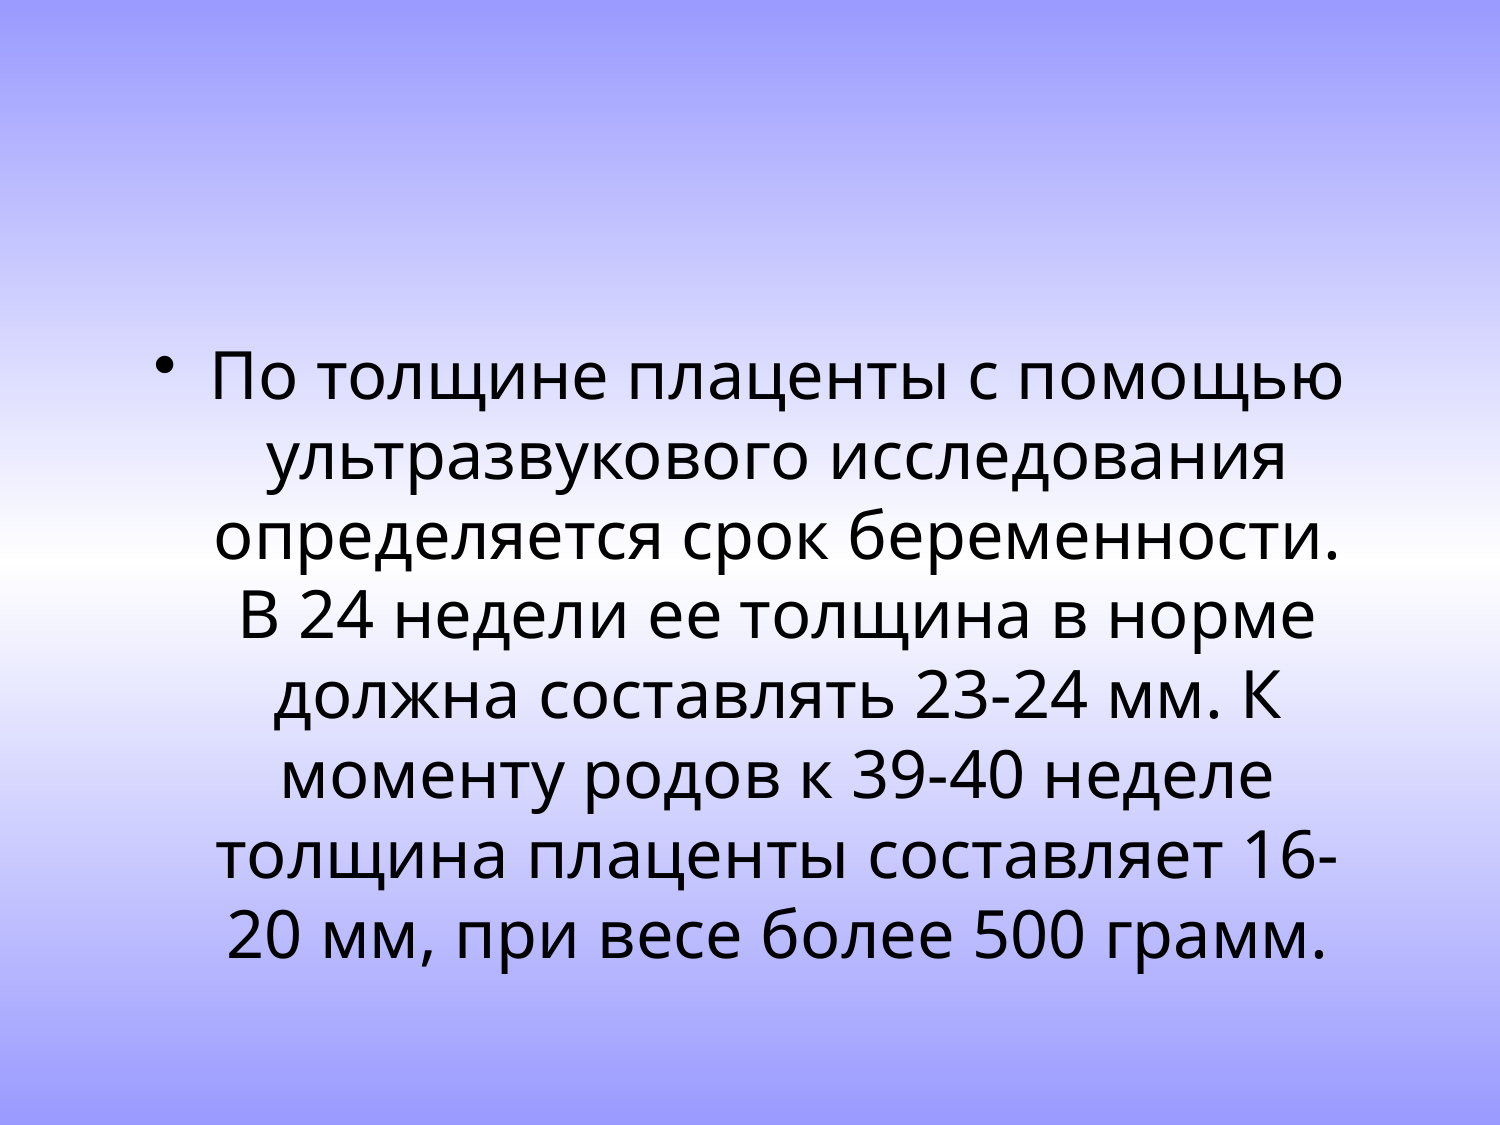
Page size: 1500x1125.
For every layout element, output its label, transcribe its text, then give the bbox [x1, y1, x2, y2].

list По толщине плаценты с помощью ультразвукового исследования определяется срок беременности. В 24 недели ее толщина в норме должна составлять 23-24 мм. К моменту родов к 39-40 неделе толщина плаценты составляет 16-20 мм, при весе более 500 грамм. [112, 324, 1388, 1000]
